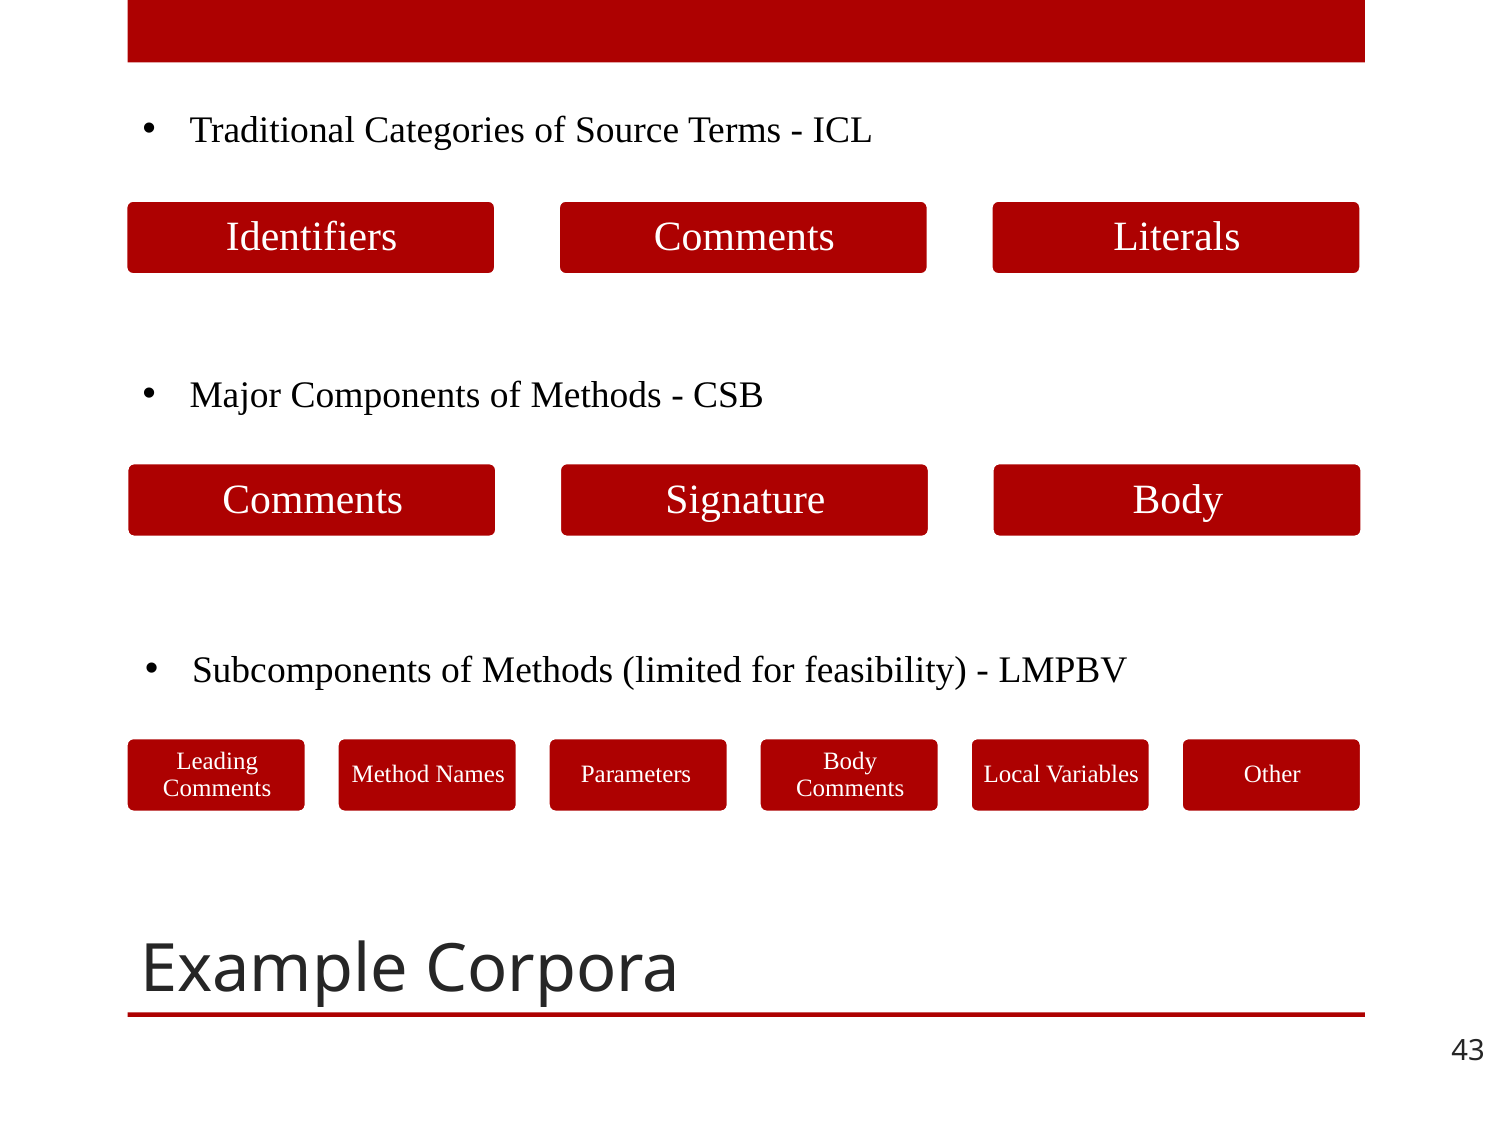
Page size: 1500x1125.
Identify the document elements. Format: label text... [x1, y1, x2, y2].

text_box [124, 461, 1364, 539]
title Example Corpora [125, 823, 1238, 1013]
text_box Traditional Categories of Source Terms - ICL [128, 97, 890, 158]
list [123, 199, 1363, 276]
text_box Major Components of Methods - CSB [127, 362, 780, 423]
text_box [124, 736, 1364, 814]
slide_number 43 [1400, 1016, 1500, 1085]
text_box Subcomponents of Methods (limited for feasibility) - LMPBV [130, 637, 1153, 698]
